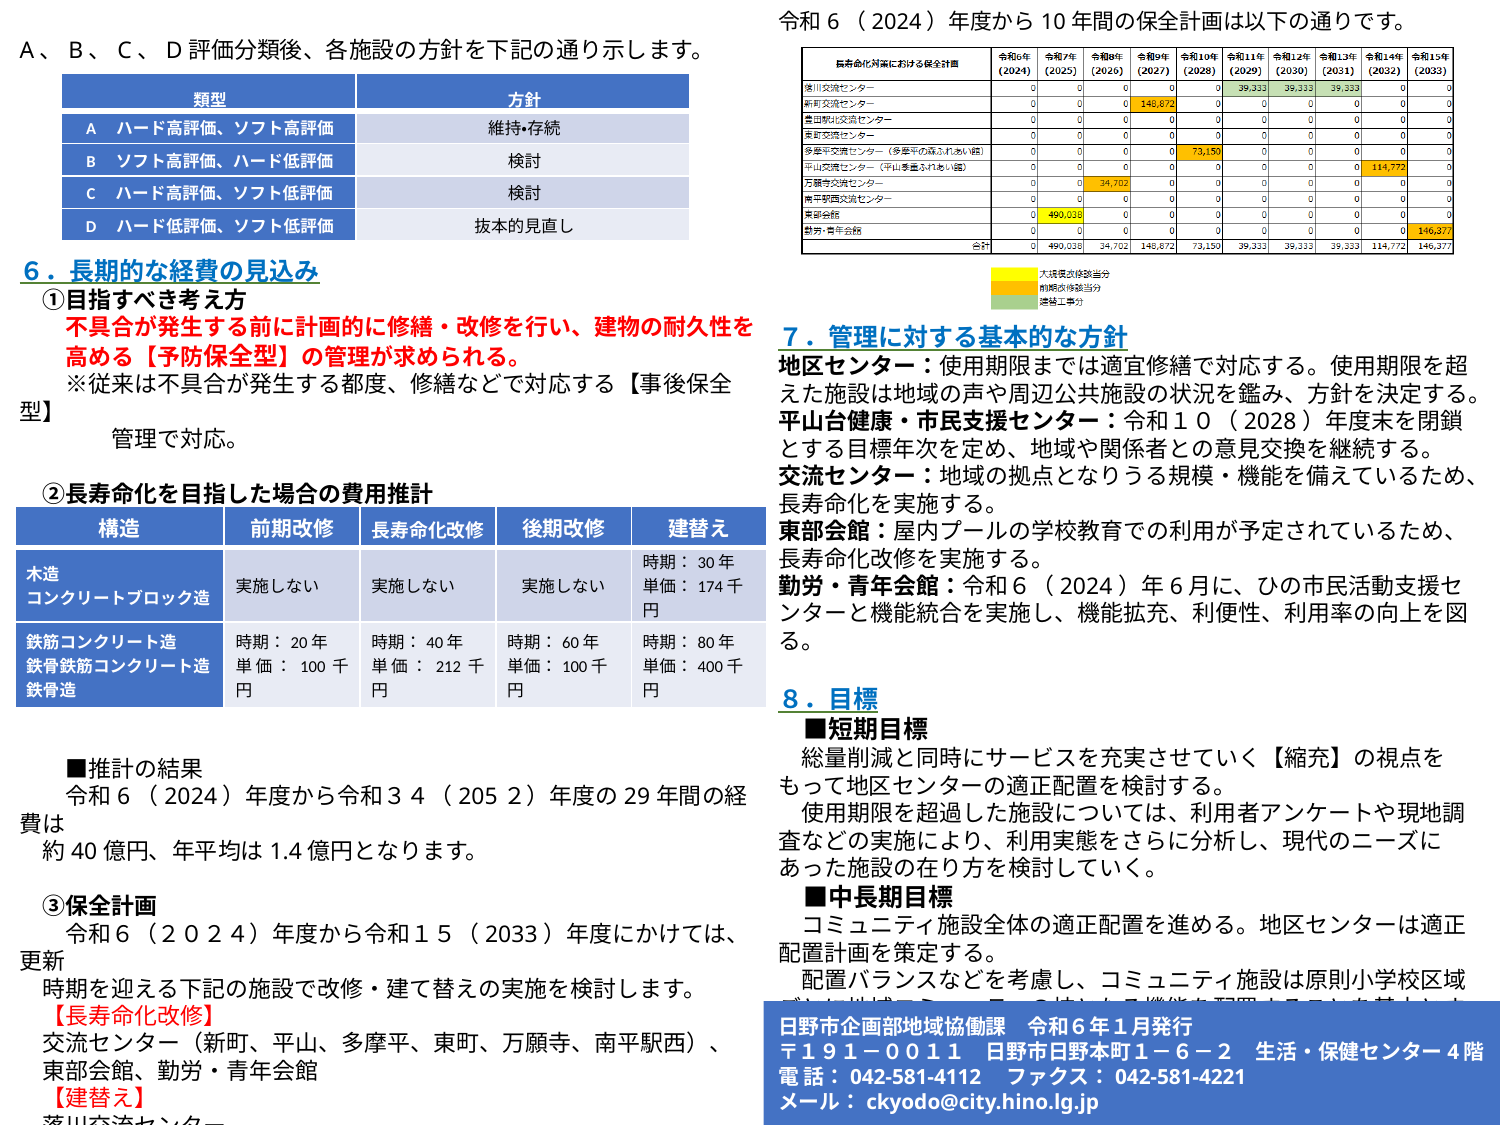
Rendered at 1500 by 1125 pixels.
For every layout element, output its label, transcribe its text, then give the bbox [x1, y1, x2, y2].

picture [795, 43, 1461, 312]
table_cell 維持・存続 [357, 114, 689, 143]
table_cell 検討 [357, 177, 689, 208]
table_header 類型 [62, 74, 355, 108]
table_cell 時期：60年 単価：100千円 [497, 623, 631, 707]
table_cell D ハード低評価、ソフト低評価 [62, 209, 355, 240]
table_cell 時期：80年 単価：400千円 [632, 623, 766, 707]
table_header 後期改修 [497, 507, 631, 545]
table_cell C ハード高評価、ソフト低評価 [62, 177, 355, 208]
table_cell 時期：20年 単価：100千円 [225, 623, 359, 707]
table_header 建替え [632, 507, 766, 545]
table_cell 実施しない [361, 550, 495, 621]
text_box 令和6（2024）年度から10年間の保全計画は以下の通りです。 ７．管理に対する基本的な方針 地区センター：使用期限までは適宜修繕で対応する。使用期限を超えた施設は地域の声や周辺公共施設の状況を鑑み、方針を決定する。 平山台健康・市民支援センター：令和１０（2028）年度末を閉鎖とする目標年次を定め、地域や関係者との意見交換を継続する。 交流センター：地域の拠点となりうる規模・機能を備えているため、長寿命化を実施する。 東部会館：屋内プールの学校教育での利用が予定されているため、長寿命化改修を実施する。 勤労・青年会館：令和６（2024）年6月に、ひの市民活動支援センターと機能統合を実施し、機能拡充、利便性、利用率の向上を図る。 ８．目標 ■短期目標 総量削減と同時にサービスを充実させていく【縮充】の視点をもって地区センターの適正配置を検討する。 使用期限を超過した施設については、利用者アンケートや現地調査などの実施により、利用実態をさらに分析し、現代のニーズにあった施設の在り方を検討していく。 ■中長期目標 コミュニティ施設全体の適正配置を進める。地区センターは適正配置計画を策定する。 配置バランスなどを考慮し、コミュニティ施設は原則小学校区域ごとに地域コミュニティの核となる機能を配置することを基本とする。 [763, 0, 1493, 1000]
table_cell B ソフト高評価、ハード低評価 [62, 144, 355, 175]
table_cell 実施しない [497, 550, 631, 621]
table_header 前期改修 [225, 507, 359, 545]
table_cell 時期：30年 単価：174千円 [632, 550, 766, 621]
table_header 長寿命化改修 [361, 507, 495, 545]
table_header 構造 [16, 507, 223, 545]
text_box A、B、C、D評価分類後、各施設の方針を下記の通り示します。 ６．長期的な経費の見込み ①目指すべき考え方 不具合が発生する前に計画的に修繕・改修を行い、建物の耐久性を 高める【予防保全型】の管理が求められる。 ※従来は不具合が発生する都度、修繕などで対応する【事後保全型】 管理で対応。 ②長寿命化を目指した場合の費用推計 長寿命化改修及び建て替えの費用推計の算出根拠は下記の通りです。 ■推計の結果 令和6（2024）年度から令和３４（205２）年度の29年間の経費は 約40億円、年平均は1.4億円となります。 ③保全計画 令和６（２０２４）年度から令和１５（2033）年度にかけては、更新 時期を迎える下記の施設で改修・建て替えの実施を検討します。 【長寿命化改修】 交流センター（新町、平山、多摩平、東町、万願寺、南平駅西）、 東部会館、勤労・青年会館 【建替え】 落川交流センター ※落川交流センターは築60年経過しているため長寿命化ではなく、建替え費用として計上してい ますが、建替えが決定しているものでは無く、今後の検討とするものです。 [4, 28, 763, 1125]
table_cell A ハード高評価、ソフト高評価 [62, 114, 355, 143]
text_box 日野市企画部地域協働課 令和６年１月発行 〒１９１－００１１ 日野市日野本町１－６－２ 生活・保健センター4階 電 話：042-581-4112 ファクス：042-581-4221 メール：ckyodo@city.hino.lg.jp [762, 1000, 1500, 1125]
table_cell 抜本的見直し [357, 209, 689, 240]
table_cell 鉄筋コンクリート造 鉄骨鉄筋コンクリート造 鉄骨造 [16, 623, 223, 707]
table_cell 検討 [357, 144, 689, 175]
table_cell 時期：40年 単価：212千円 [361, 623, 495, 707]
table_header 方針 [357, 74, 689, 108]
table_cell 実施しない [225, 550, 359, 621]
table_cell 木造 コンクリートブロック造 [16, 550, 223, 621]
